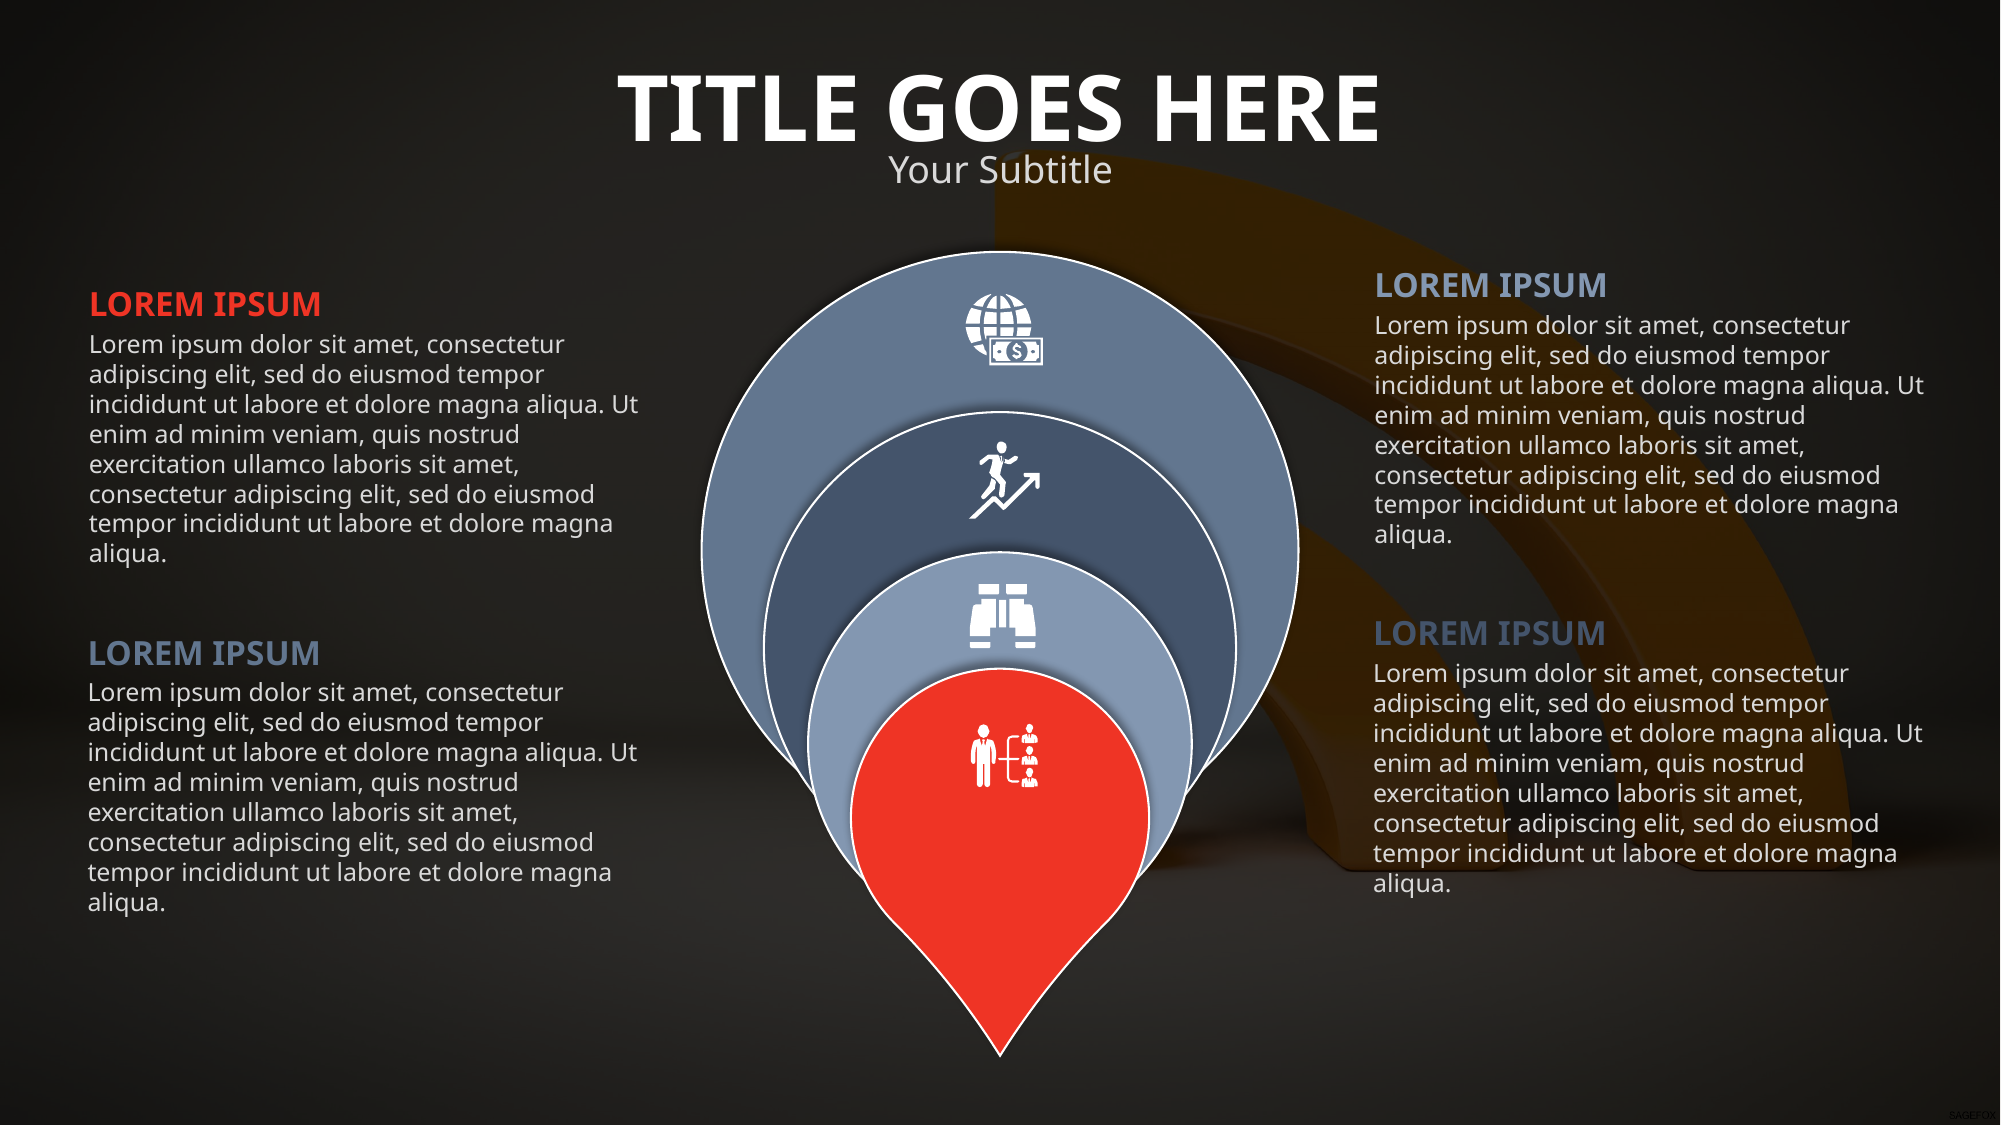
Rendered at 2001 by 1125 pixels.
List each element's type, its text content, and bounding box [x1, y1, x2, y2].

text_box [969, 584, 1036, 649]
text_box LOREM IPSUM Lorem ipsum dolor sit amet, consectetur adipiscing elit, sed do eiusmod tempor incididunt ut labore et dolore magna aliqua. Ut enim ad minim veniam, quis nostrud exercitation ullamco laboris sit amet, consectetur adipiscing elit, sed do eiusmod tempor incididunt ut labore et dolore magna aliqua. [73, 276, 677, 576]
text_box LOREM IPSUM Lorem ipsum dolor sit amet, consectetur adipiscing elit, sed do eiusmod tempor incididunt ut labore et dolore magna aliqua. Ut enim ad minim veniam, quis nostrud exercitation ullamco laboris sit amet, consectetur adipiscing elit, sed do eiusmod tempor incididunt ut labore et dolore magna aliqua. [1358, 605, 1961, 905]
text_box [849, 667, 1151, 1058]
text_box [807, 551, 1193, 875]
text_box LOREM IPSUM Lorem ipsum dolor sit amet, consectetur adipiscing elit, sed do eiusmod tempor incididunt ut labore et dolore magna aliqua. Ut enim ad minim veniam, quis nostrud exercitation ullamco laboris sit amet, consectetur adipiscing elit, sed do eiusmod tempor incididunt ut labore et dolore magna aliqua. [72, 624, 676, 924]
text_box [762, 411, 1238, 789]
text_box LOREM IPSUM Lorem ipsum dolor sit amet, consectetur adipiscing elit, sed do eiusmod tempor incididunt ut labore et dolore magna aliqua. Ut enim ad minim veniam, quis nostrud exercitation ullamco laboris sit amet, consectetur adipiscing elit, sed do eiusmod tempor incididunt ut labore et dolore magna aliqua. [1359, 257, 1962, 557]
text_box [965, 293, 1043, 366]
text_box [700, 250, 1300, 766]
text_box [970, 723, 1038, 788]
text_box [968, 440, 1040, 519]
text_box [548, 42, 1452, 199]
picture [0, 0, 2001, 1125]
